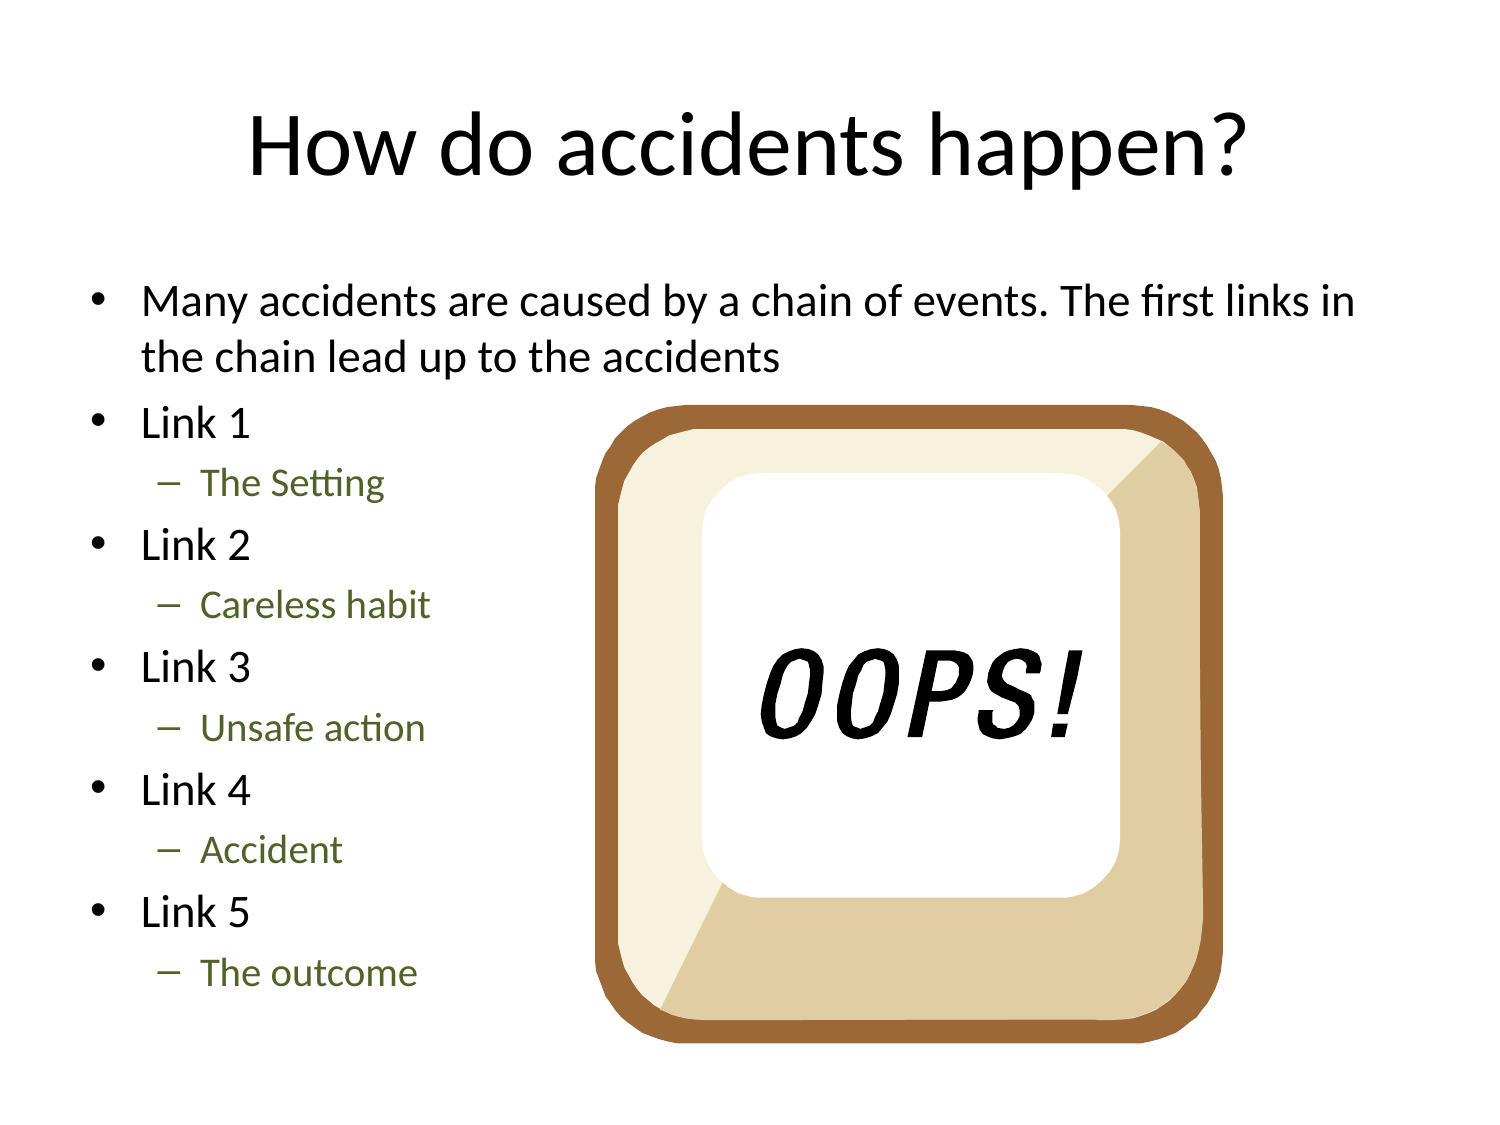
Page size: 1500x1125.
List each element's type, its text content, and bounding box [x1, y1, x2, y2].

title How do accidents happen? [75, 45, 1425, 233]
picture [592, 402, 1226, 1046]
list Many accidents are caused by a chain of events. The first links in the chain lead up to the accidents Link 1 The Setting Link 2 Careless habit Link 3 Unsafe action Link 4 Accident Link 5 The outcome [75, 262, 1425, 1005]
